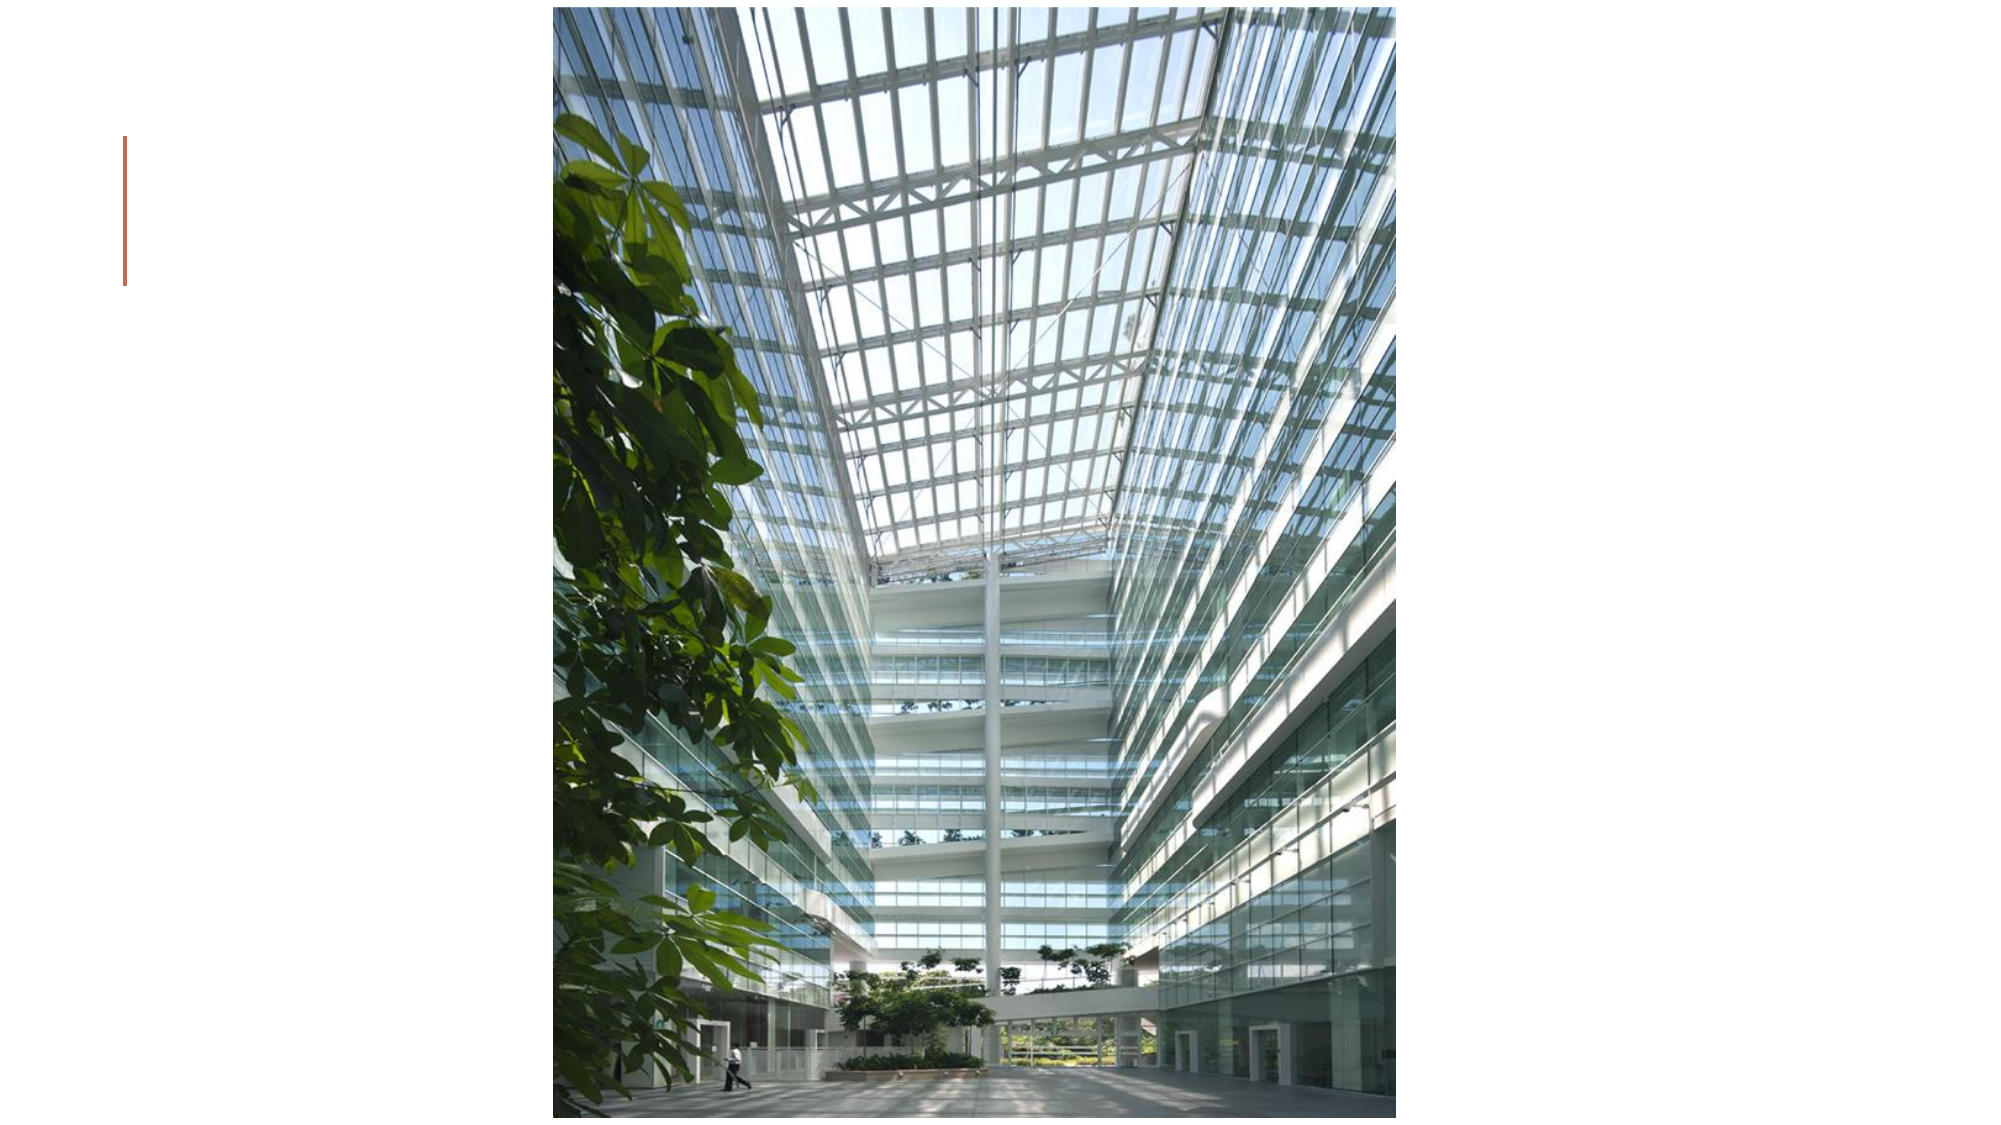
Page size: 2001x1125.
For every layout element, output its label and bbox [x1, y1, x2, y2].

list [553, 7, 1396, 1118]
